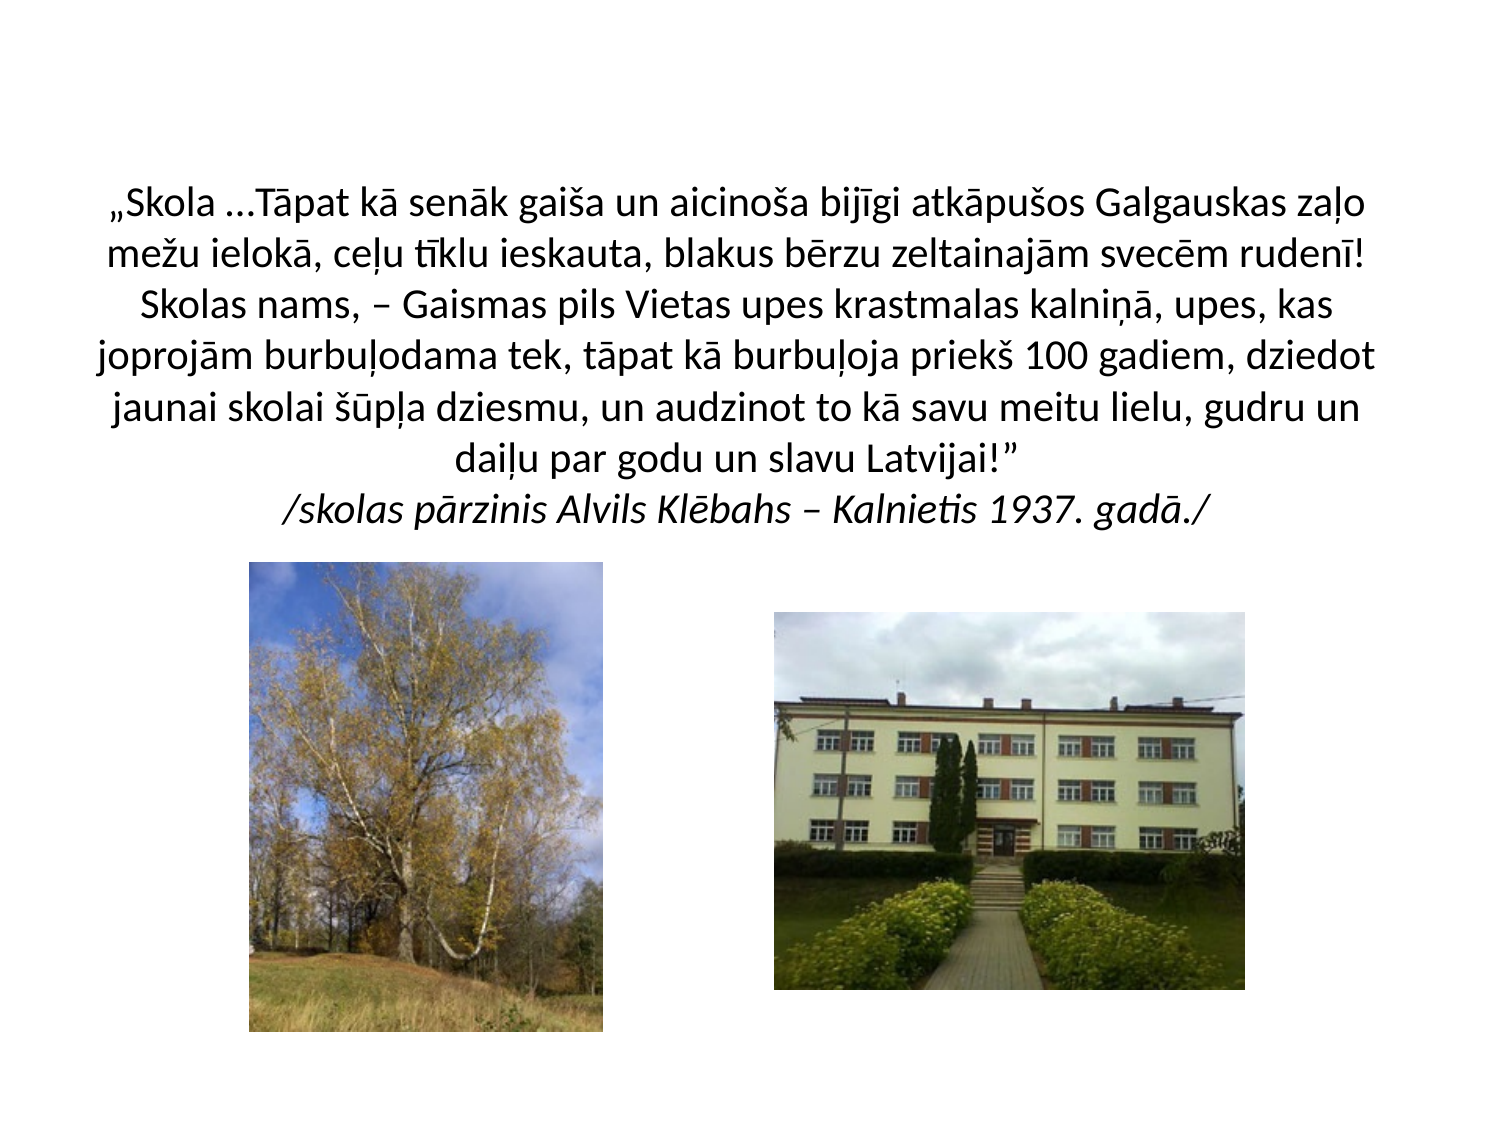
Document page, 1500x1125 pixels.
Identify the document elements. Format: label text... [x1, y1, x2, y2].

picture [249, 562, 603, 1032]
picture [774, 612, 1245, 990]
title „Skola …Tāpat kā senāk gaiša un aicinoša bijīgi atkāpušos Galgauskas zaļo mežu ielokā, ceļu tīklu ieskauta, blakus bērzu zeltainajām svecēm rudenī! Skolas nams, – Gaismas pils Vietas upes krastmalas kalniņā, upes, kas joprojām burbuļodama tek, tāpat kā burbuļoja priekš 100 gadiem, dziedot jaunai skolai šūpļa dziesmu, un audzinot to kā savu meitu lielu, gudru un daiļu par godu un slavu Latvijai!” /skolas pārzinis Alvils Klēbahs – Kalnietis 1937. gadā./ [50, 45, 1425, 1063]
